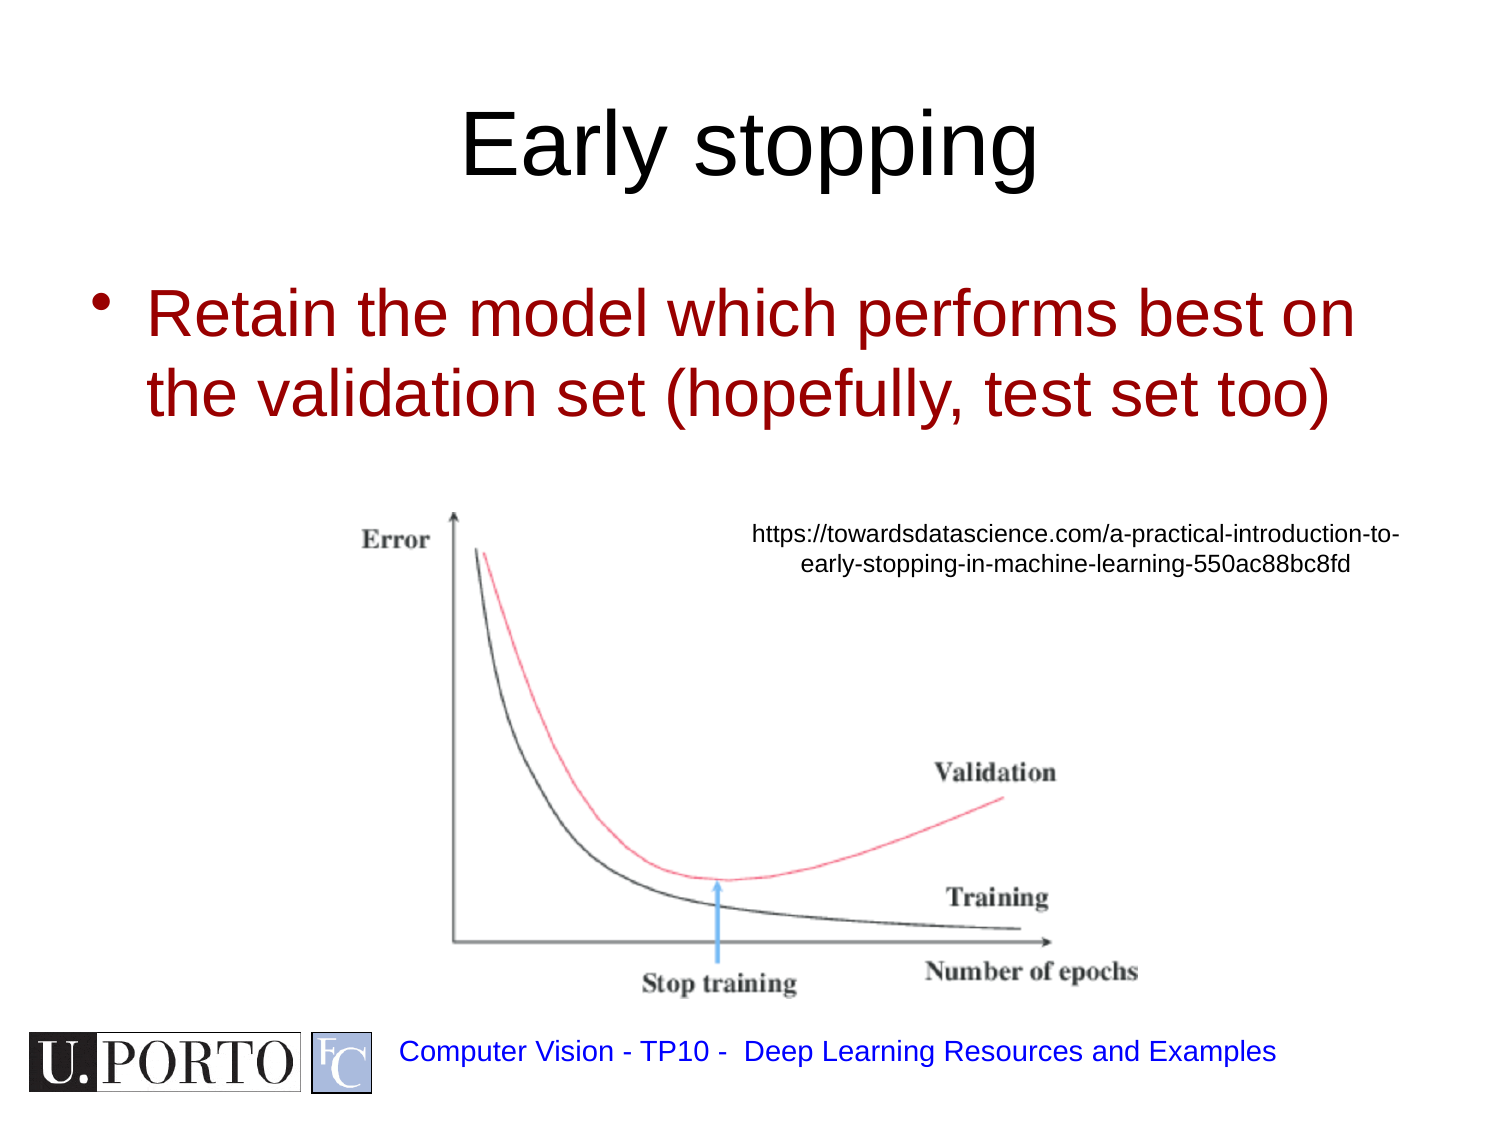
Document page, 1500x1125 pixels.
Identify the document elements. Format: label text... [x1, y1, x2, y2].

text_box https://towardsdatascience.com/a-practical-introduction-to-early-stopping-in-machine-learning-550ac88bc8fd [1148, 510, 1425, 585]
list Retain the model which performs best on the validation set (hopefully, test set too) [75, 262, 1425, 1005]
picture [29, 1032, 301, 1092]
picture [313, 1033, 371, 1092]
title Early stopping [75, 45, 1425, 233]
picture [356, 504, 1144, 1005]
footer Computer Vision - TP10 - Deep Learning Resources and Examples [383, 1024, 1306, 1103]
